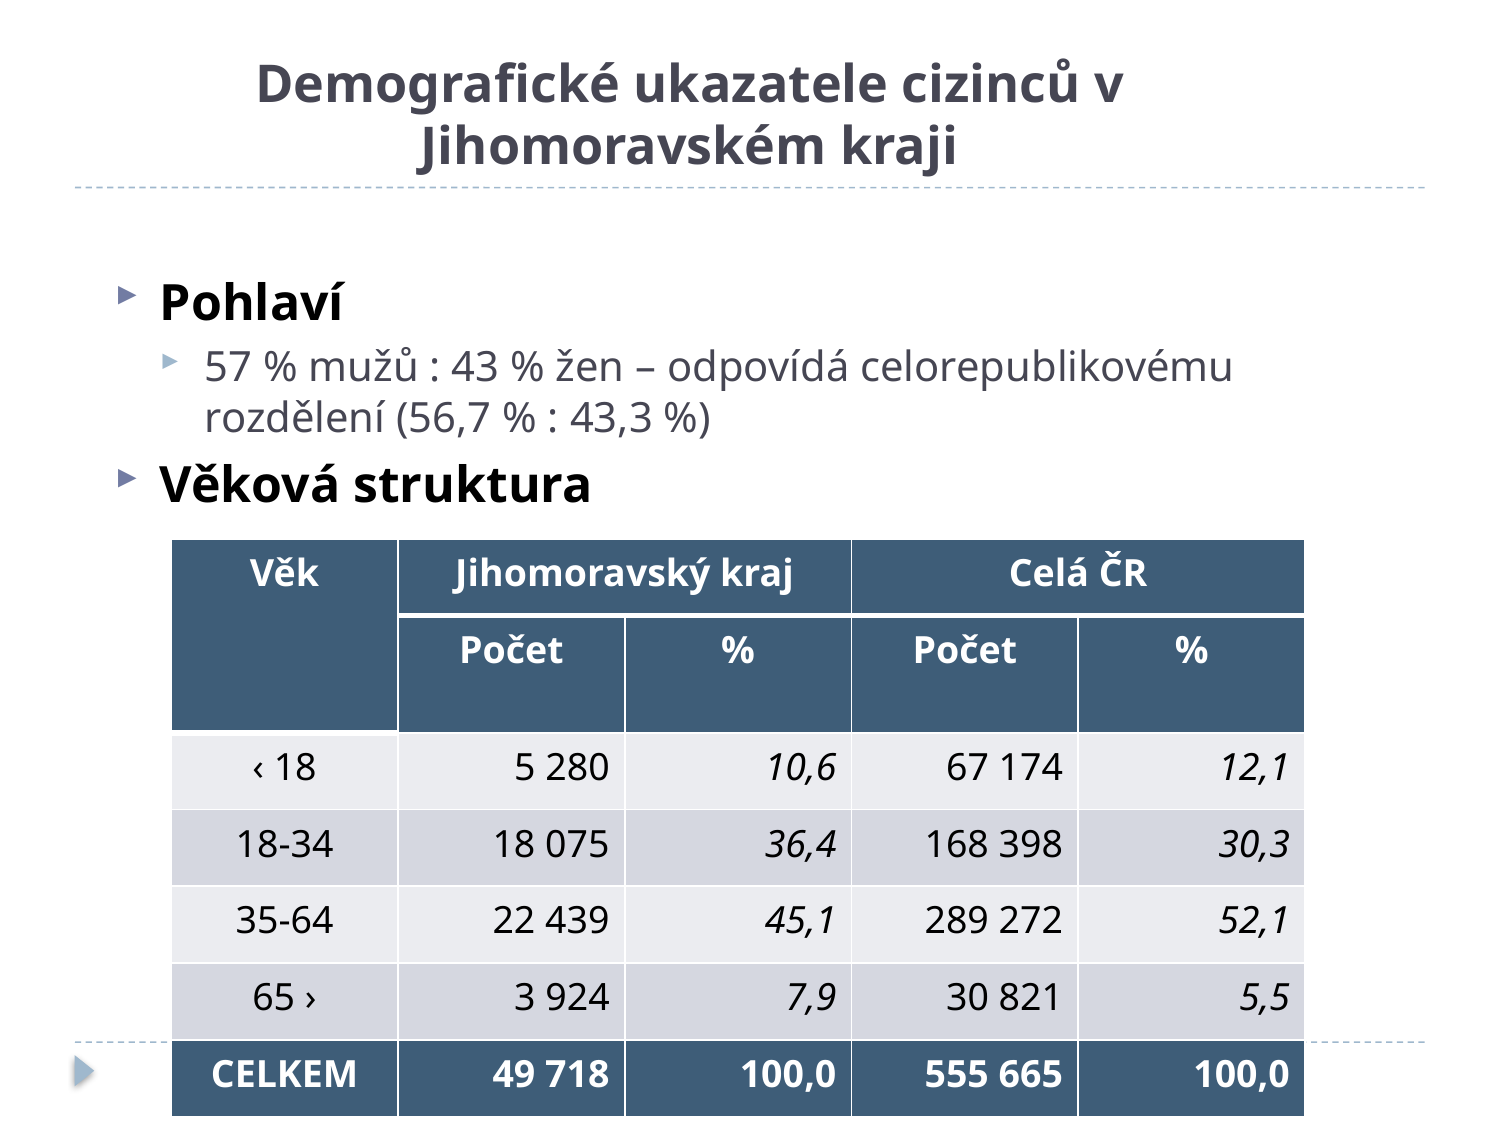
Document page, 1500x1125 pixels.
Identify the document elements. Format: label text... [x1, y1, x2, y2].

table_header Celá ČR [852, 540, 1304, 613]
table_cell 35-64 [172, 887, 397, 962]
table_cell 18 075 [399, 810, 624, 885]
table_cell 100,0 [626, 1041, 851, 1116]
table_cell 100,0 [1079, 1041, 1304, 1116]
table_cell 36,4 [626, 810, 851, 885]
table_cell ‹ 18 [172, 736, 397, 809]
table_cell 30,3 [1079, 810, 1304, 885]
table_cell Počet [852, 618, 1077, 732]
table_cell 49 718 [399, 1041, 624, 1116]
table_cell 5,5 [1079, 964, 1304, 1039]
table_cell 22 439 [399, 887, 624, 962]
table_cell 65 › [172, 964, 397, 1039]
table_cell 168 398 [852, 810, 1077, 885]
table_cell CELKEM [172, 1041, 397, 1116]
table_cell Počet [399, 618, 624, 732]
table_cell % [1079, 618, 1304, 732]
table_cell 289 272 [852, 887, 1077, 962]
table_cell 10,6 [626, 734, 851, 809]
list Pohlaví 57 % mužů : 43 % žen – odpovídá celorepublikovému rozdělení (56,7 % : 43,3 %) Věková struktura [99, 262, 1400, 988]
table_cell 52,1 [1079, 887, 1304, 962]
table_cell 5 280 [399, 734, 624, 809]
table_header Věk [172, 540, 397, 730]
table_cell 12,1 [1079, 734, 1304, 809]
table_cell 18-34 [172, 810, 397, 885]
table_cell % [626, 618, 851, 732]
table_cell 555 665 [852, 1041, 1077, 1116]
table_header Jihomoravský kraj [399, 540, 851, 613]
table_cell 45,1 [626, 887, 851, 962]
table_cell 30 821 [852, 964, 1077, 1039]
title Demografické ukazatele cizinců v Jihomoravském kraji [32, 37, 1347, 188]
table_cell 67 174 [852, 734, 1077, 809]
table_cell 3 924 [399, 964, 624, 1039]
table_cell 7,9 [626, 964, 851, 1039]
